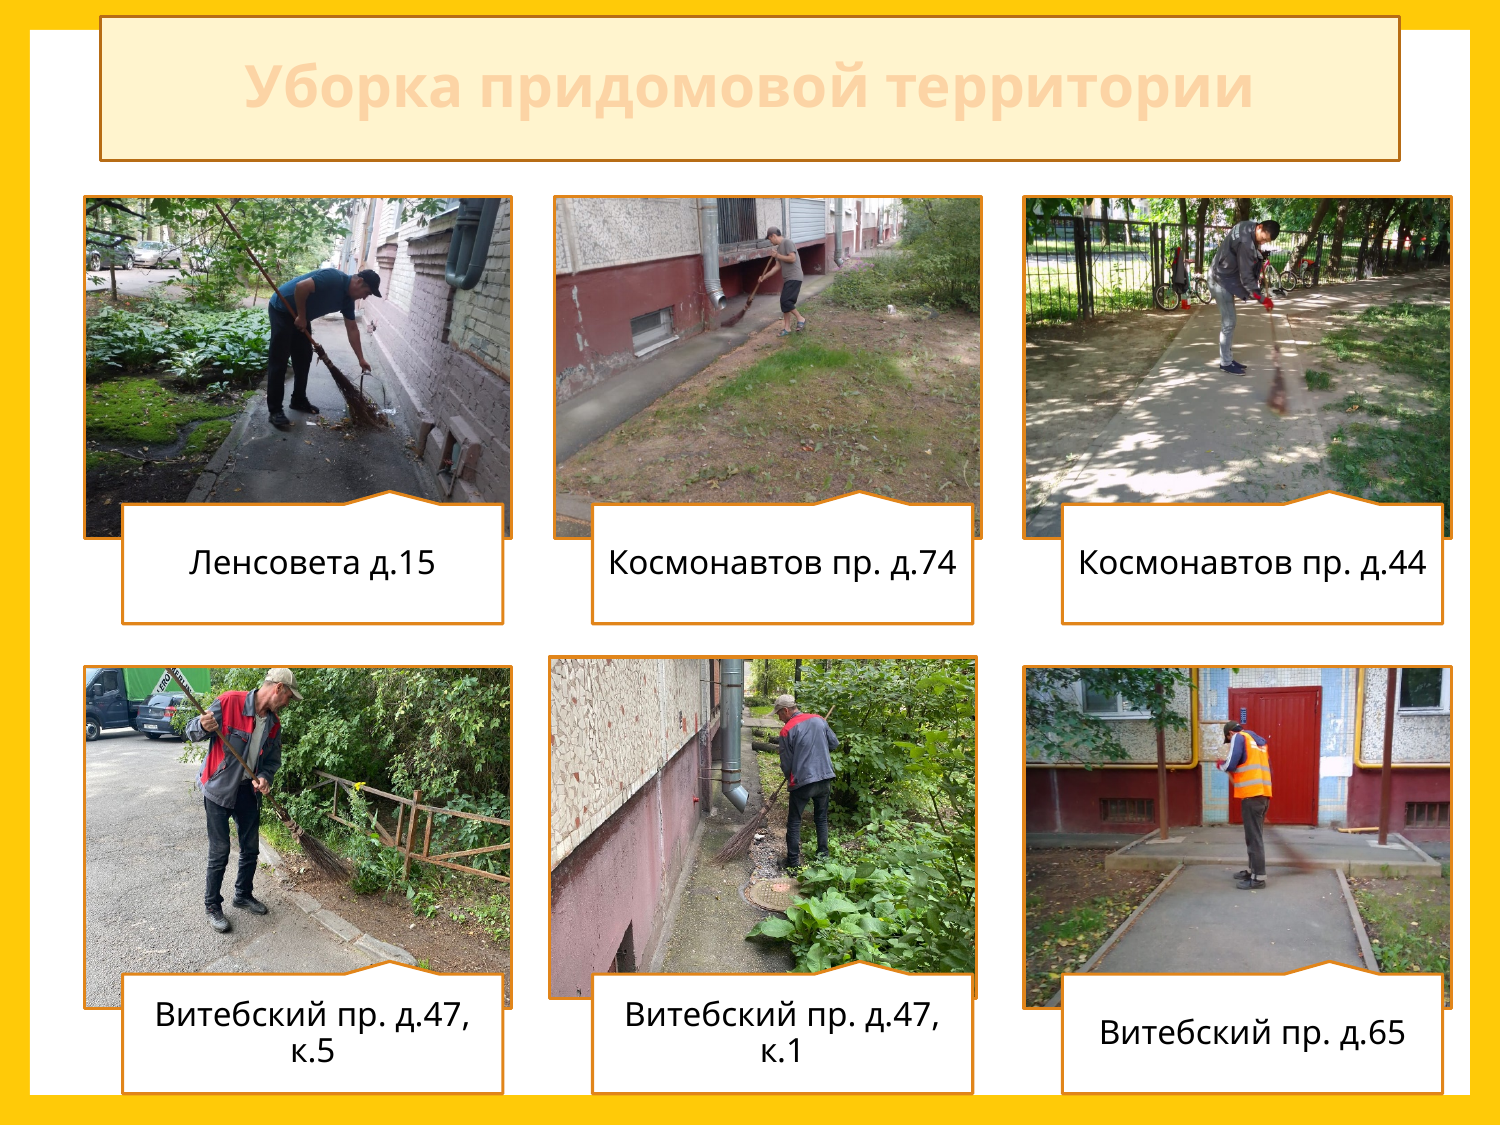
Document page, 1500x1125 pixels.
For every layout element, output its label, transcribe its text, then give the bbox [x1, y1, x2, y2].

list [76, 195, 1460, 1095]
title Уборка придомовой территории [99, 15, 1401, 162]
